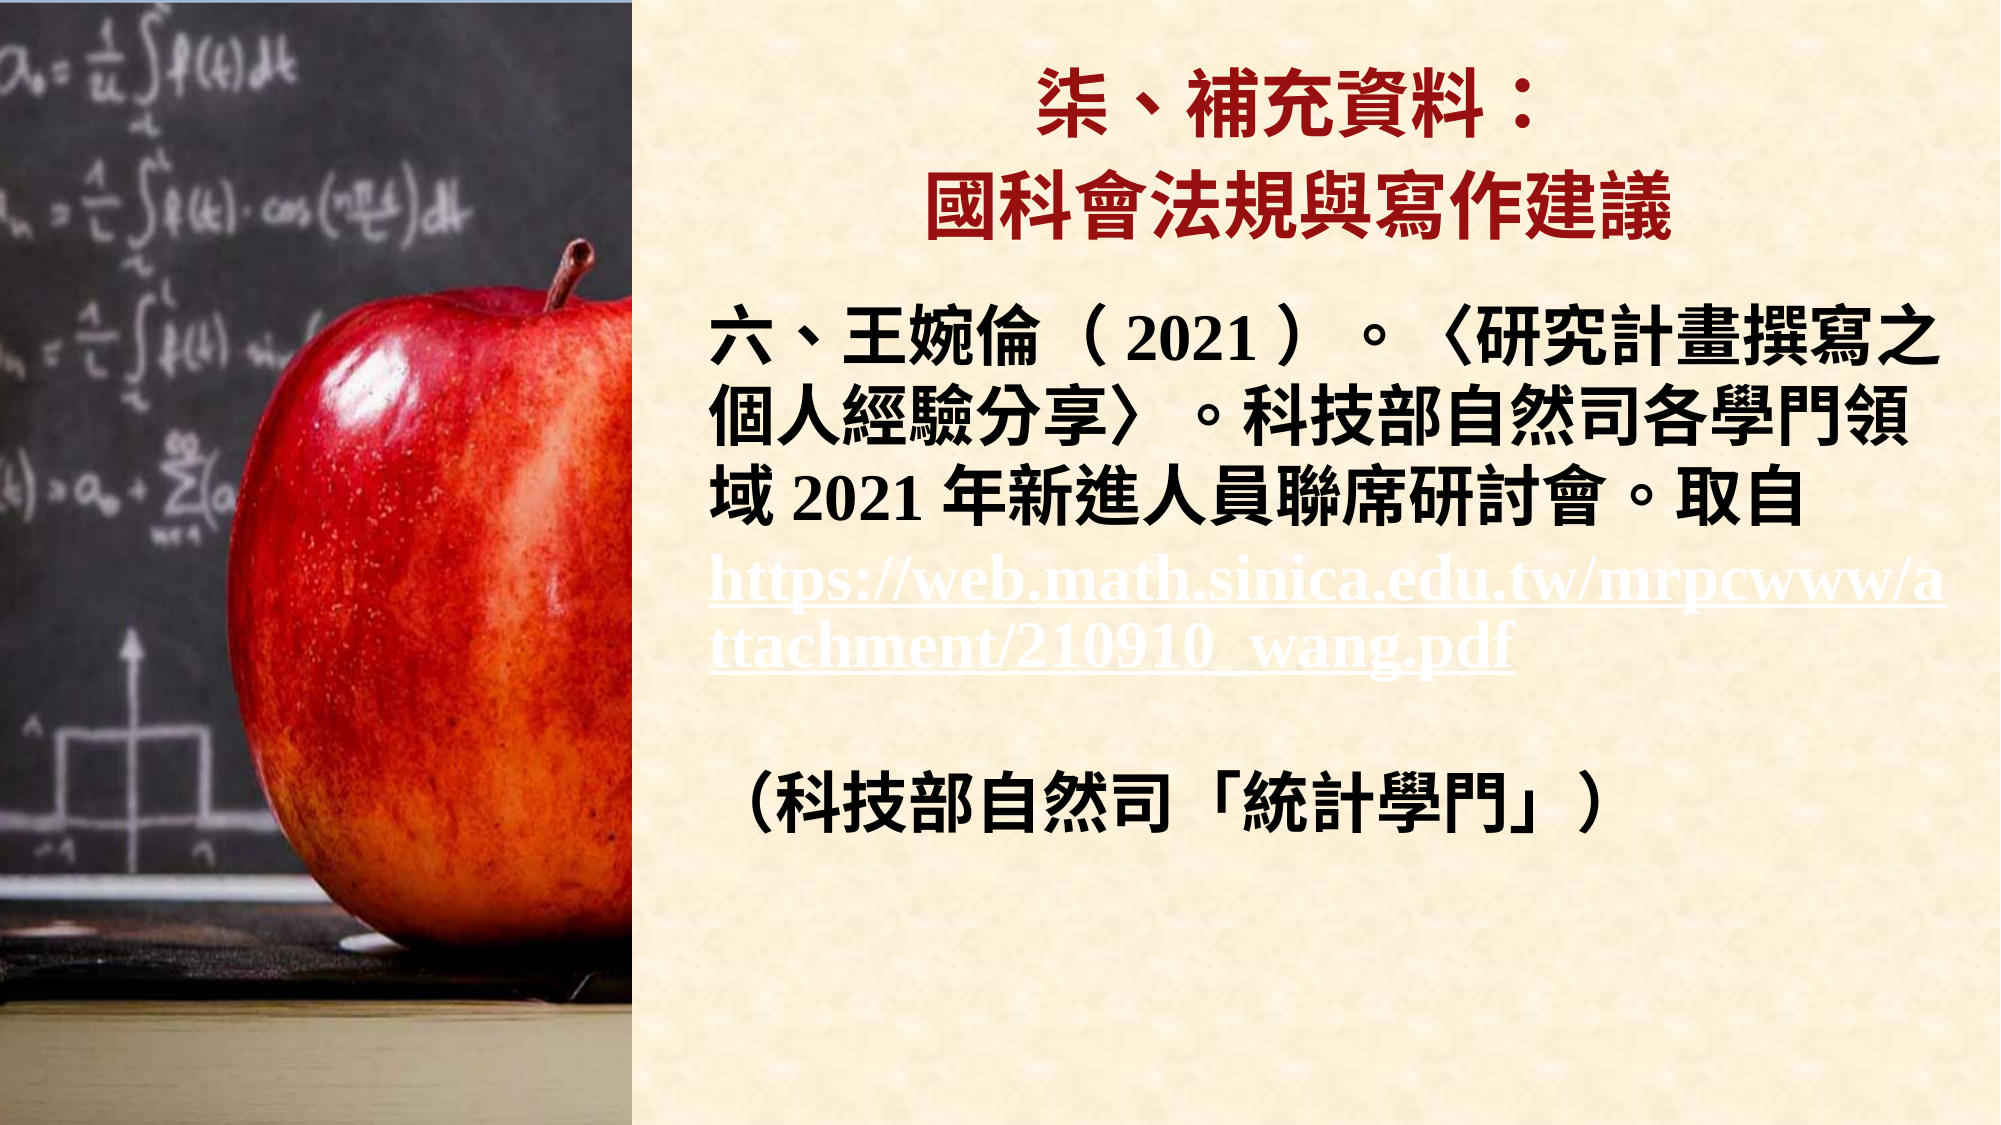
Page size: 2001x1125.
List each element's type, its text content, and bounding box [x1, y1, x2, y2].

list 柒、補充資料： 國科會法規與寫作建議 [652, 99, 1944, 218]
picture [0, 0, 2001, 1125]
text_box 六、王婉倫（2021）。〈研究計畫撰寫之個人經驗分享〉。科技部自然司各學門領域2021年新進人員聯席研討會。取自https://web.math.sinica.edu.tw/mrpcwww/attachment/210910_wang.pdf （科技部自然司「統計學門」） [693, 286, 1978, 1125]
